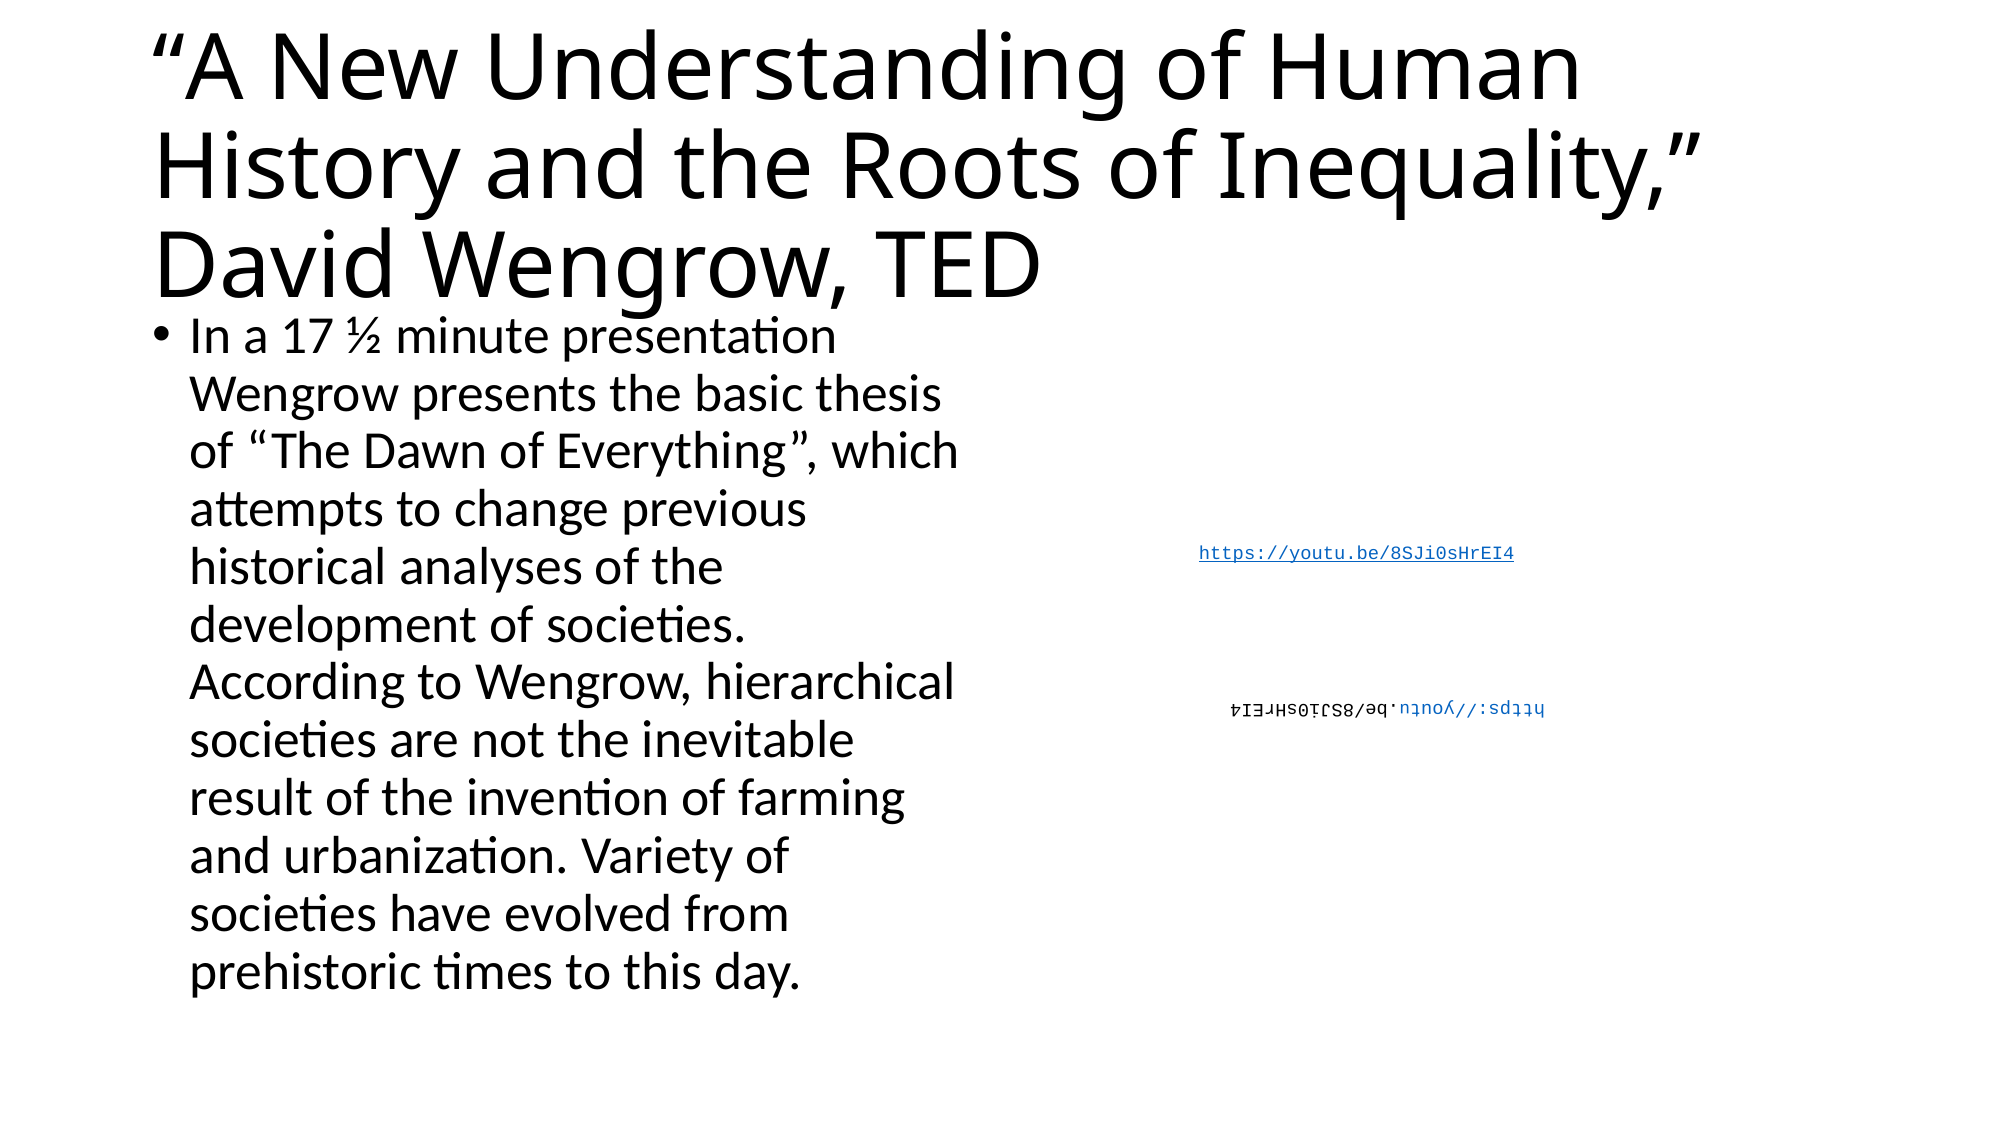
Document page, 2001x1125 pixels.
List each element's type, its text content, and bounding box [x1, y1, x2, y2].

text_box https://youtu.be/8SJi0sHrEI4 [1198, 540, 1863, 608]
list In a 17 ½ minute presentation Wengrow presents the basic thesis of “The Dawn of Everything”, which attempts to change previous historical analyses of the development of societies. According to Wengrow, hierarchical societies are not the inevitable result of the invention of farming and urbanization. Variety of societies have evolved from prehistoric times to this day. [137, 299, 988, 1014]
list https://youtu.be/8SJi0sHrEI4 [1093, 370, 1545, 1009]
title “A New Understanding of Human History and the Roots of Inequality,” David Wengrow, TED [137, 59, 1863, 278]
